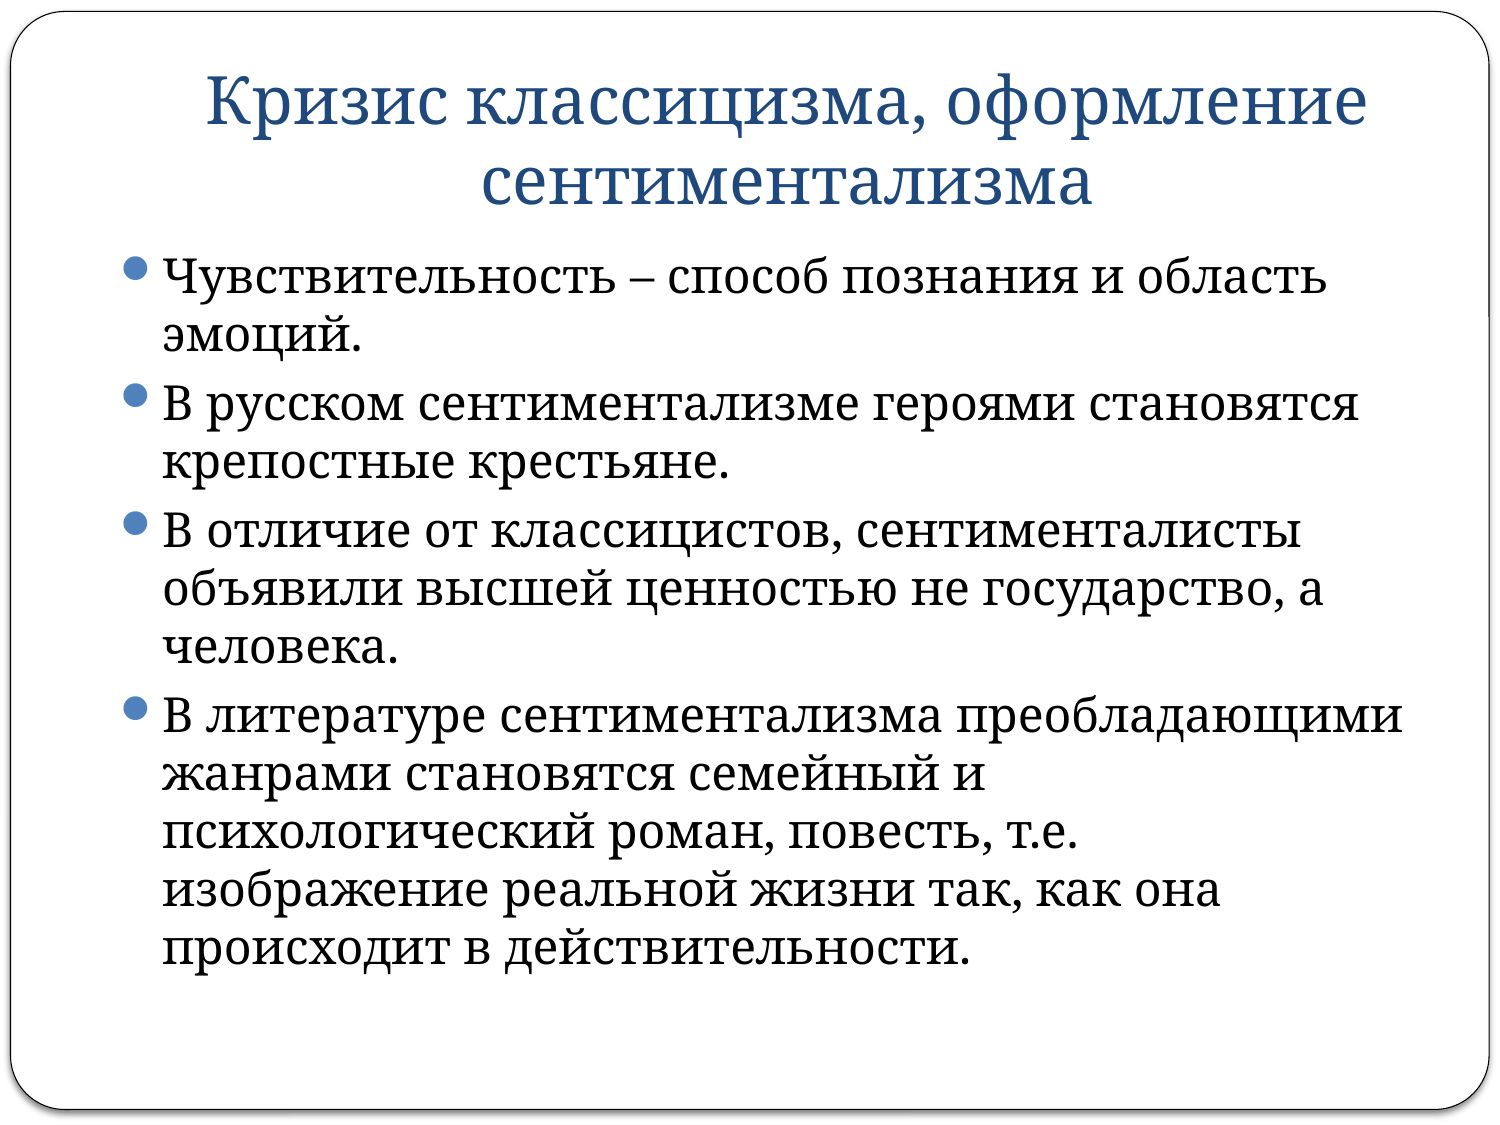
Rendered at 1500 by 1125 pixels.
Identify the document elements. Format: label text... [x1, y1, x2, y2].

title Кризис классицизма, оформление сентиментализма [150, 45, 1425, 233]
list Чувствительность – способ познания и область эмоций. В русском сентиментализме героями становятся крепостные крестьяне. В отличие от классицистов, сентименталисты объявили высшей ценностью не государство, а человека. В литературе сентиментализма преобладающими жанрами становятся семейный и психологический роман, повесть, т.е. изображение реальной жизни так, как она происходит в действительности. [105, 237, 1425, 988]
